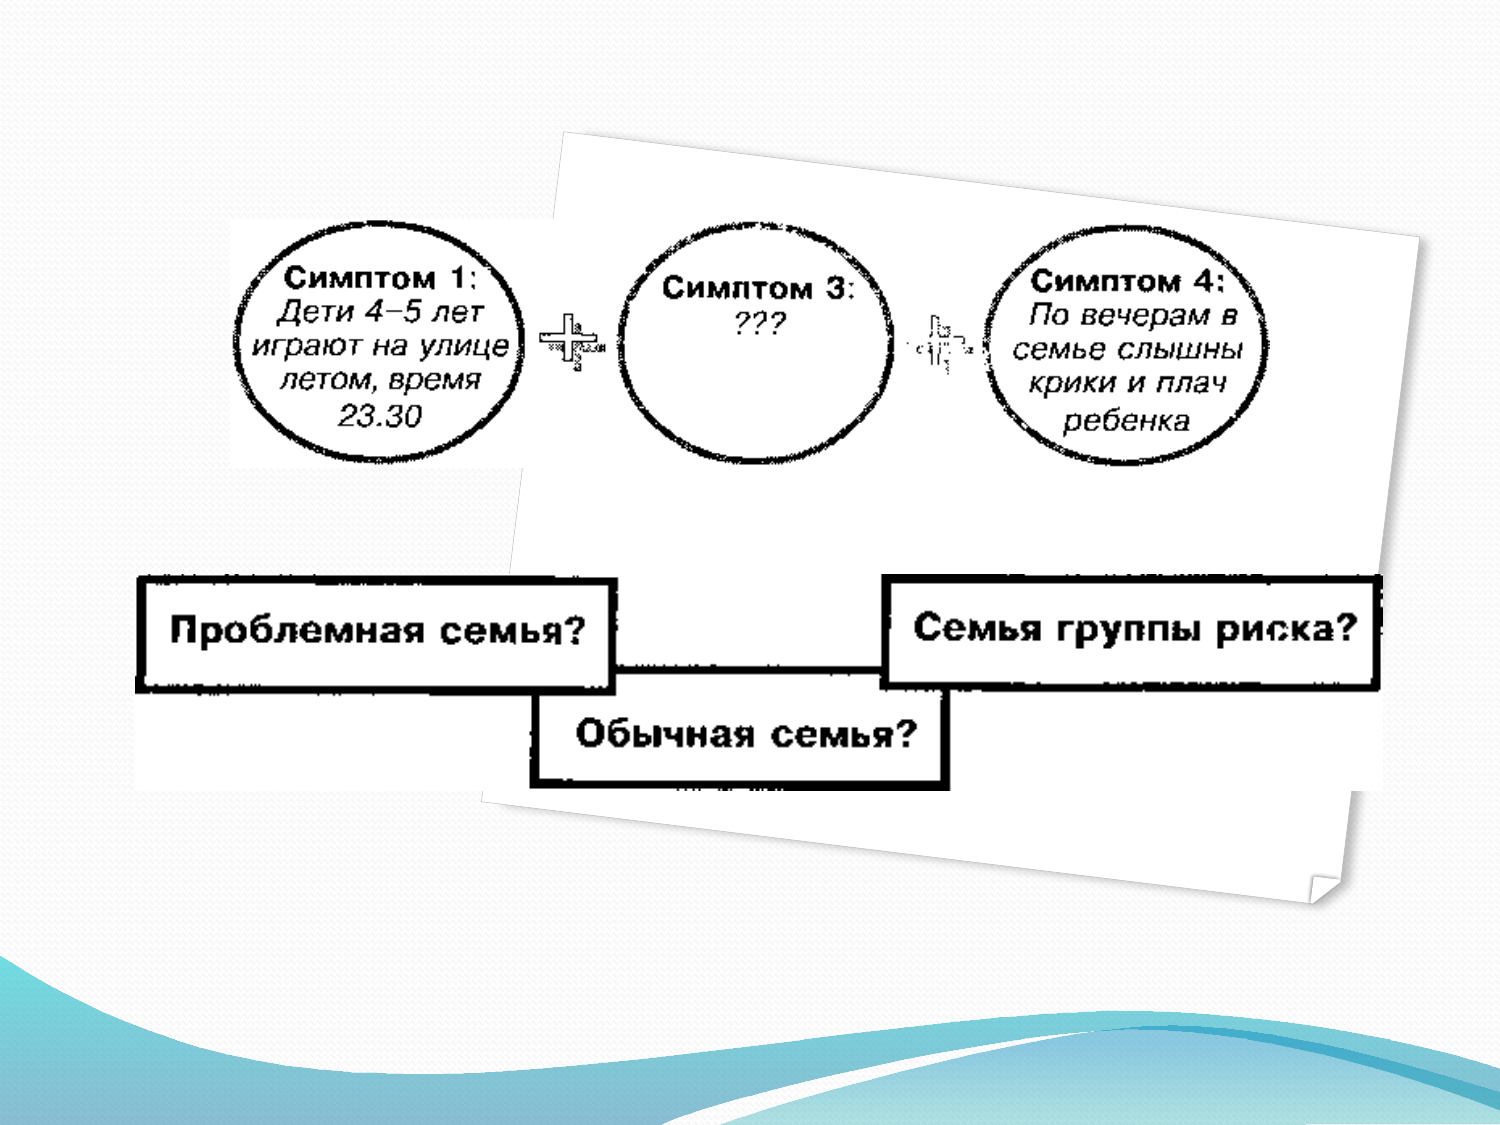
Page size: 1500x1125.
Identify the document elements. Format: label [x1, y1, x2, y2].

picture [229, 219, 1270, 469]
picture [135, 573, 1384, 792]
